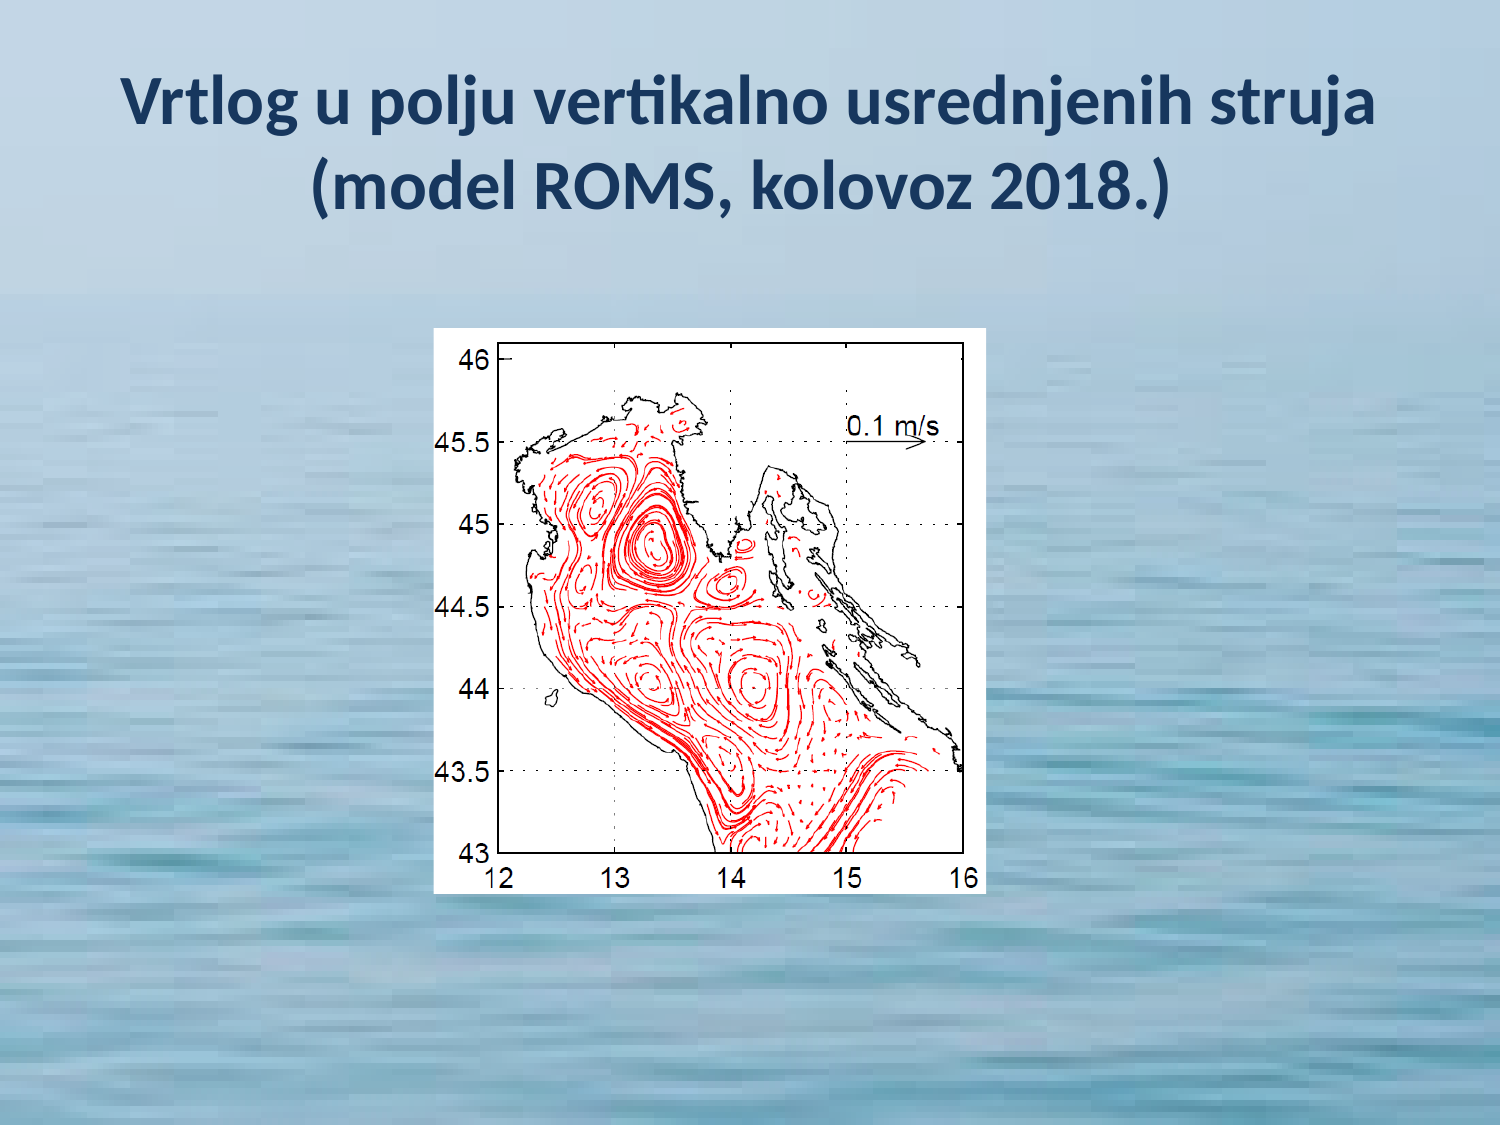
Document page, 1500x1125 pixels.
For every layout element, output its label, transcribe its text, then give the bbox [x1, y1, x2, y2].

title Vrtlog u polju vertikalno usrednjenih struja (model ROMS, kolovoz 2018.) [75, 45, 1425, 233]
picture [433, 327, 987, 894]
